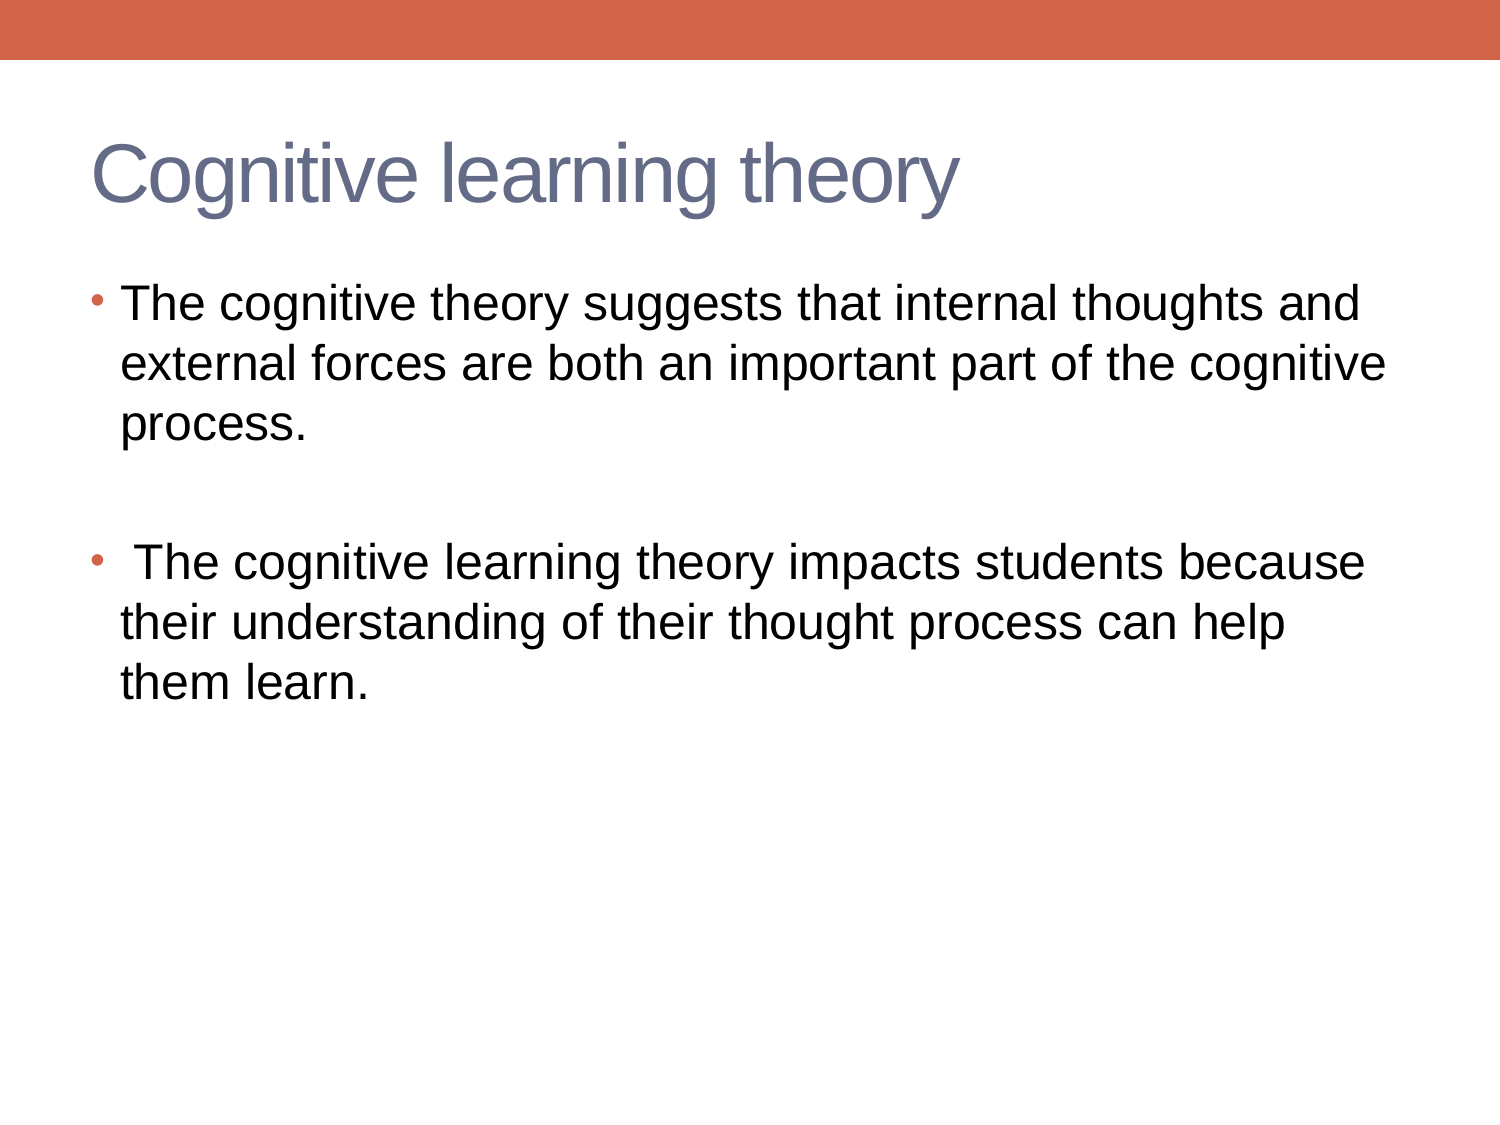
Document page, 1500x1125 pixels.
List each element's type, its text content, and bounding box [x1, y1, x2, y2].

list The cognitive theory suggests that internal thoughts and external forces are both an important part of the cognitive process. The cognitive learning theory impacts students because their understanding of their thought process can help them learn. [75, 262, 1425, 1063]
title Cognitive learning theory [75, 87, 1425, 250]
